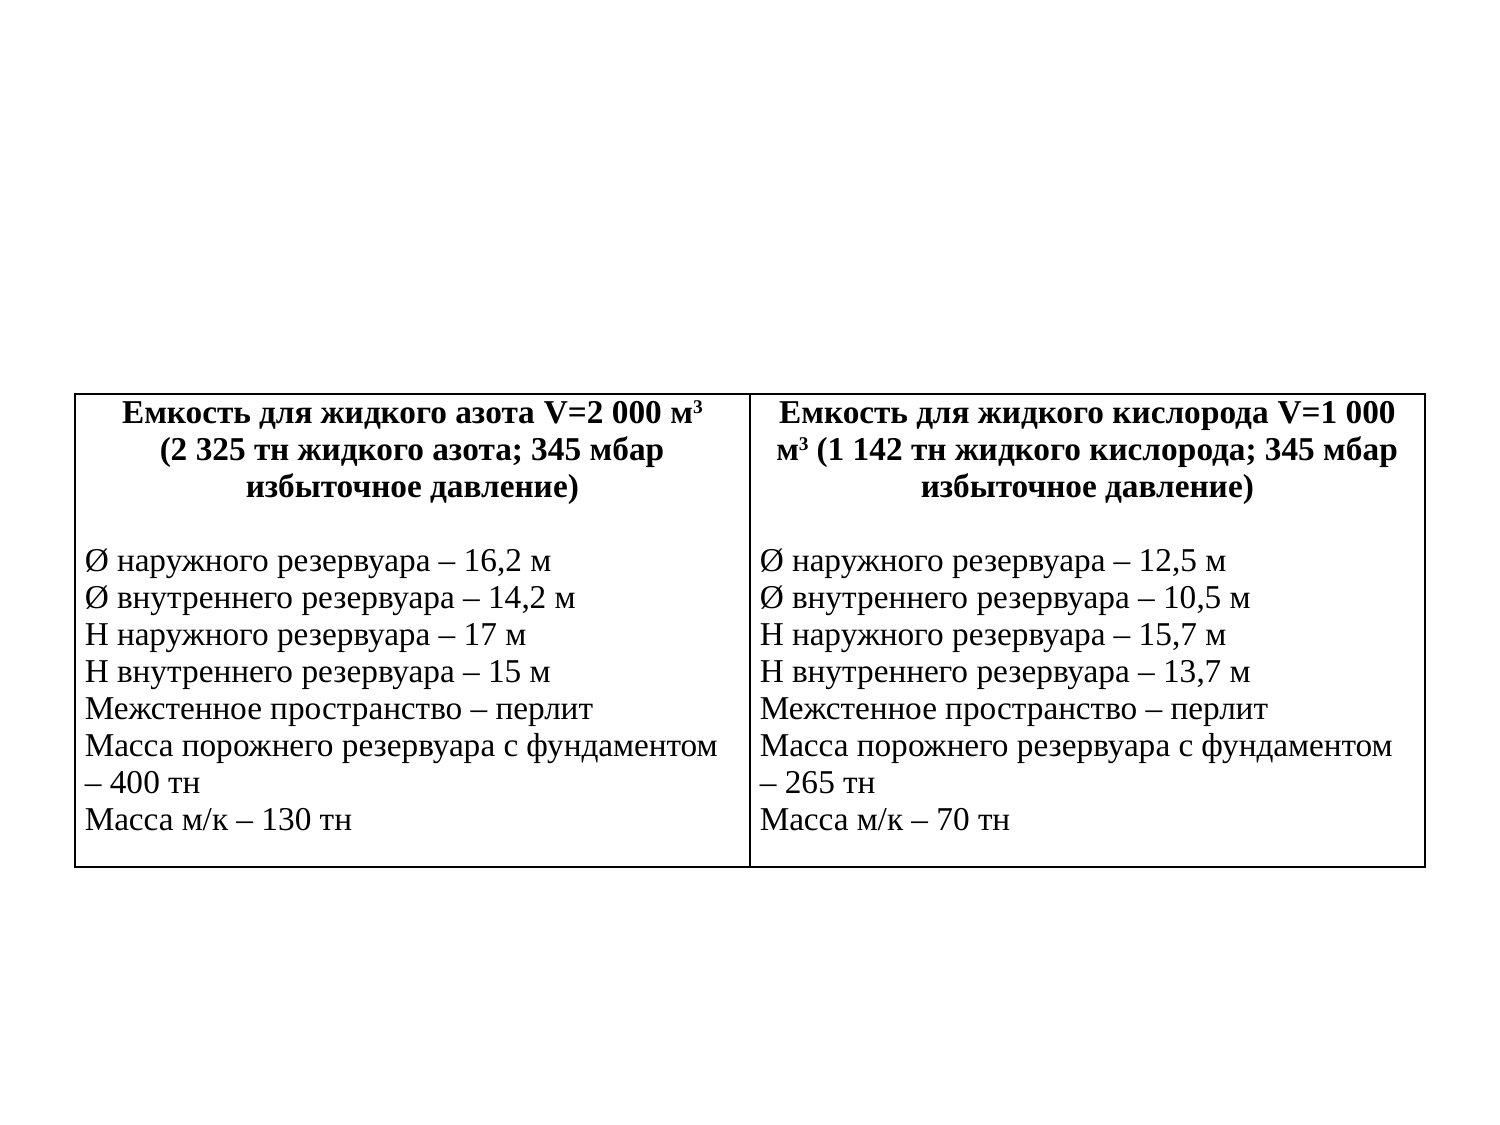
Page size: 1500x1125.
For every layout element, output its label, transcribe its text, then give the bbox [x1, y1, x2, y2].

table_header Емкость для жидкого кислорода V=1 000 м3 (1 142 тн жидкого кислорода; 345 мбар избыточное давление) Ø наружного резервуара – 12,5 м Ø внутреннего резервуара – 10,5 м H наружного резервуара – 15,7 м Н внутреннего резервуара – 13,7 м Межстенное пространство – перлит Масса порожнего резервуара с фундаментом – 265 тн Масса м/к – 70 тн [751, 395, 1424, 866]
table_header Емкость для жидкого азота V=2 000 м3 (2 325 тн жидкого азота; 345 мбар избыточное давление) Ø наружного резервуара – 16,2 м Ø внутреннего резервуара – 14,2 м H наружного резервуара – 17 м Н внутреннего резервуара – 15 м Межстенное пространство – перлит Масса порожнего резервуара с фундаментом – 400 тн Масса м/к – 130 тн [76, 395, 749, 866]
